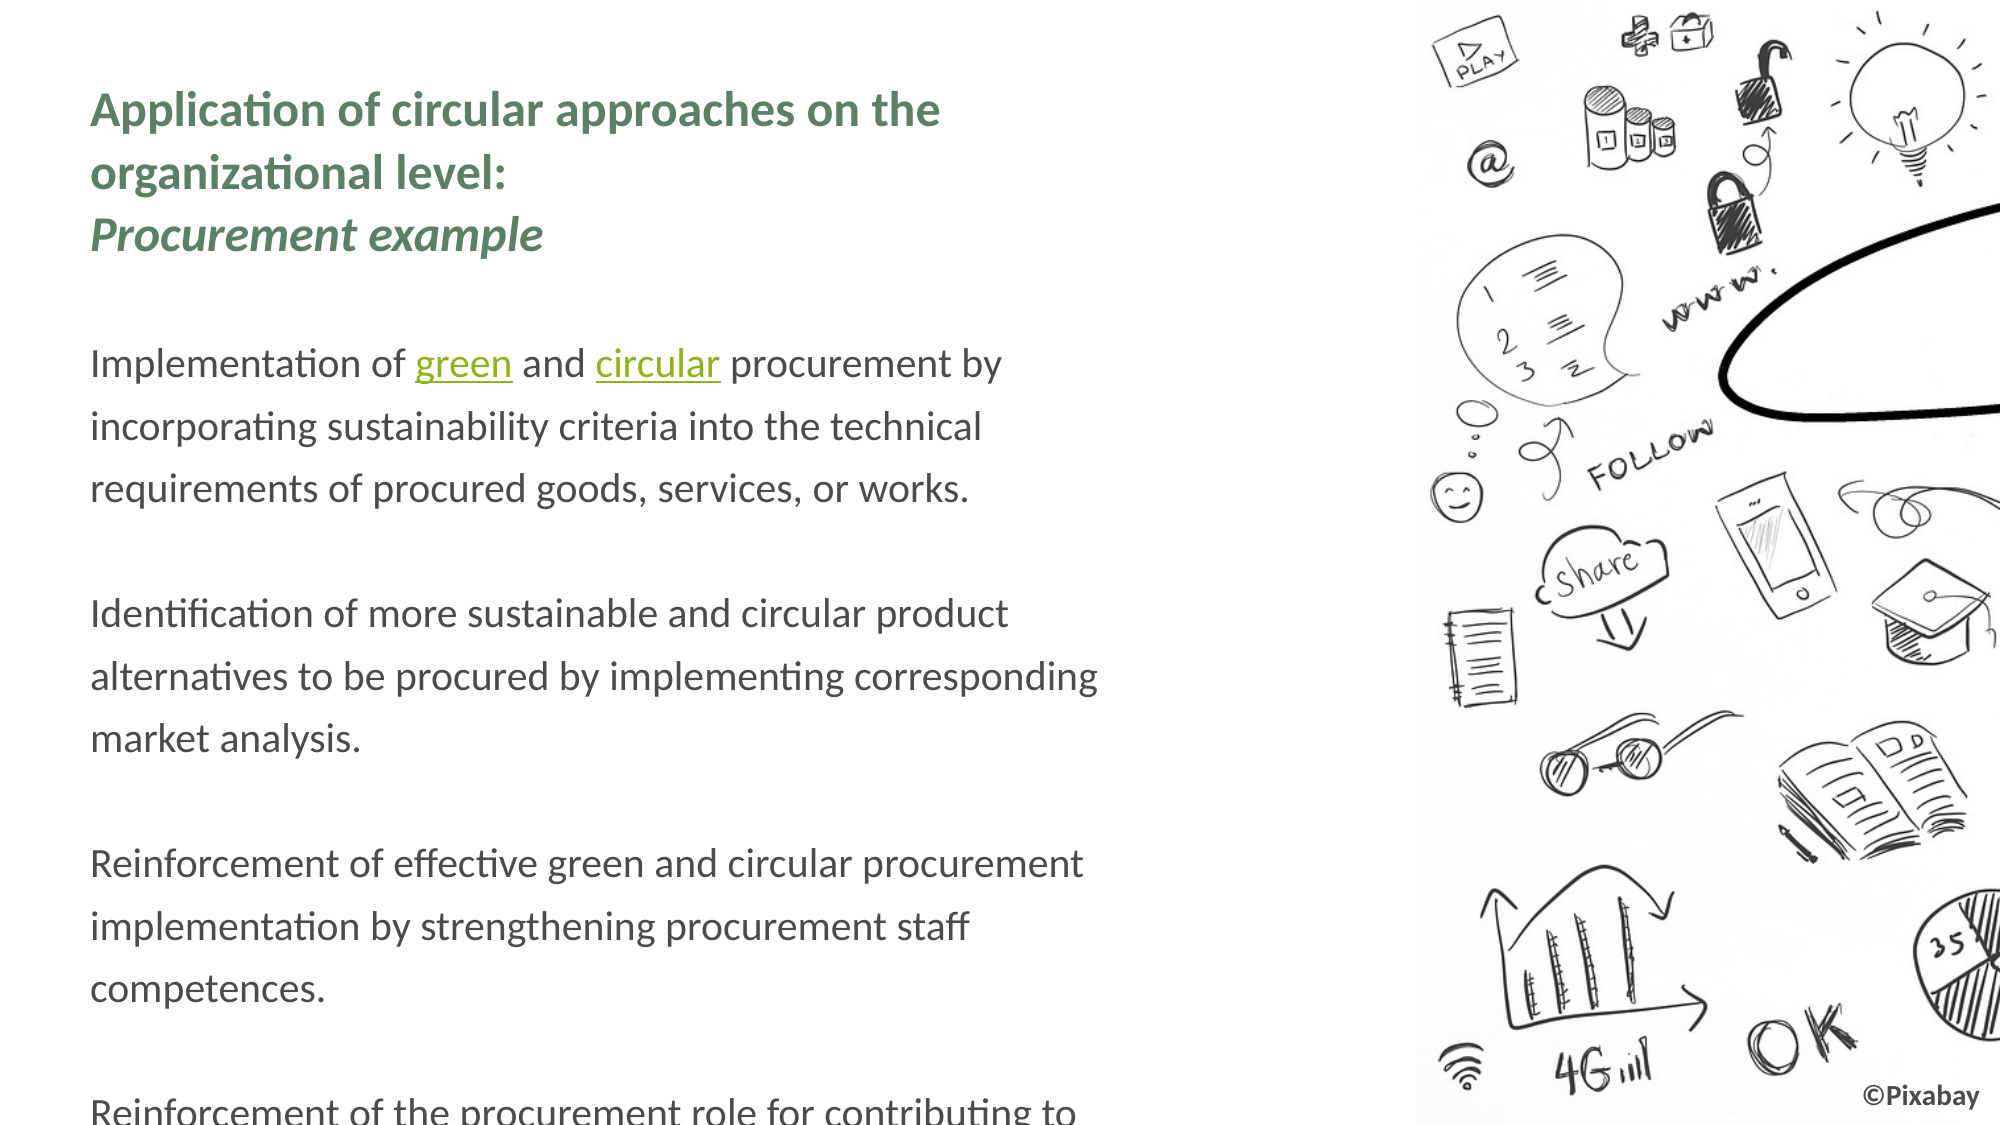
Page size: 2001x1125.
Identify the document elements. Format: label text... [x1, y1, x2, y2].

text_box Application of circular approaches on the organizational level: Procurement example Implementation of green and circular procurement by incorporating sustainability criteria into the technical requirements of procured goods, services, or works. Identification of more sustainable and circular product alternatives to be procured by implementing corresponding market analysis. Reinforcement of effective green and circular procurement implementation by strengthening procurement staff competences. Reinforcement of the procurement role for contributing to circular economy objectives by aligning it with other organizational agendas, regulations, or strategies. [89, 74, 1113, 596]
picture [1415, 0, 2000, 1125]
